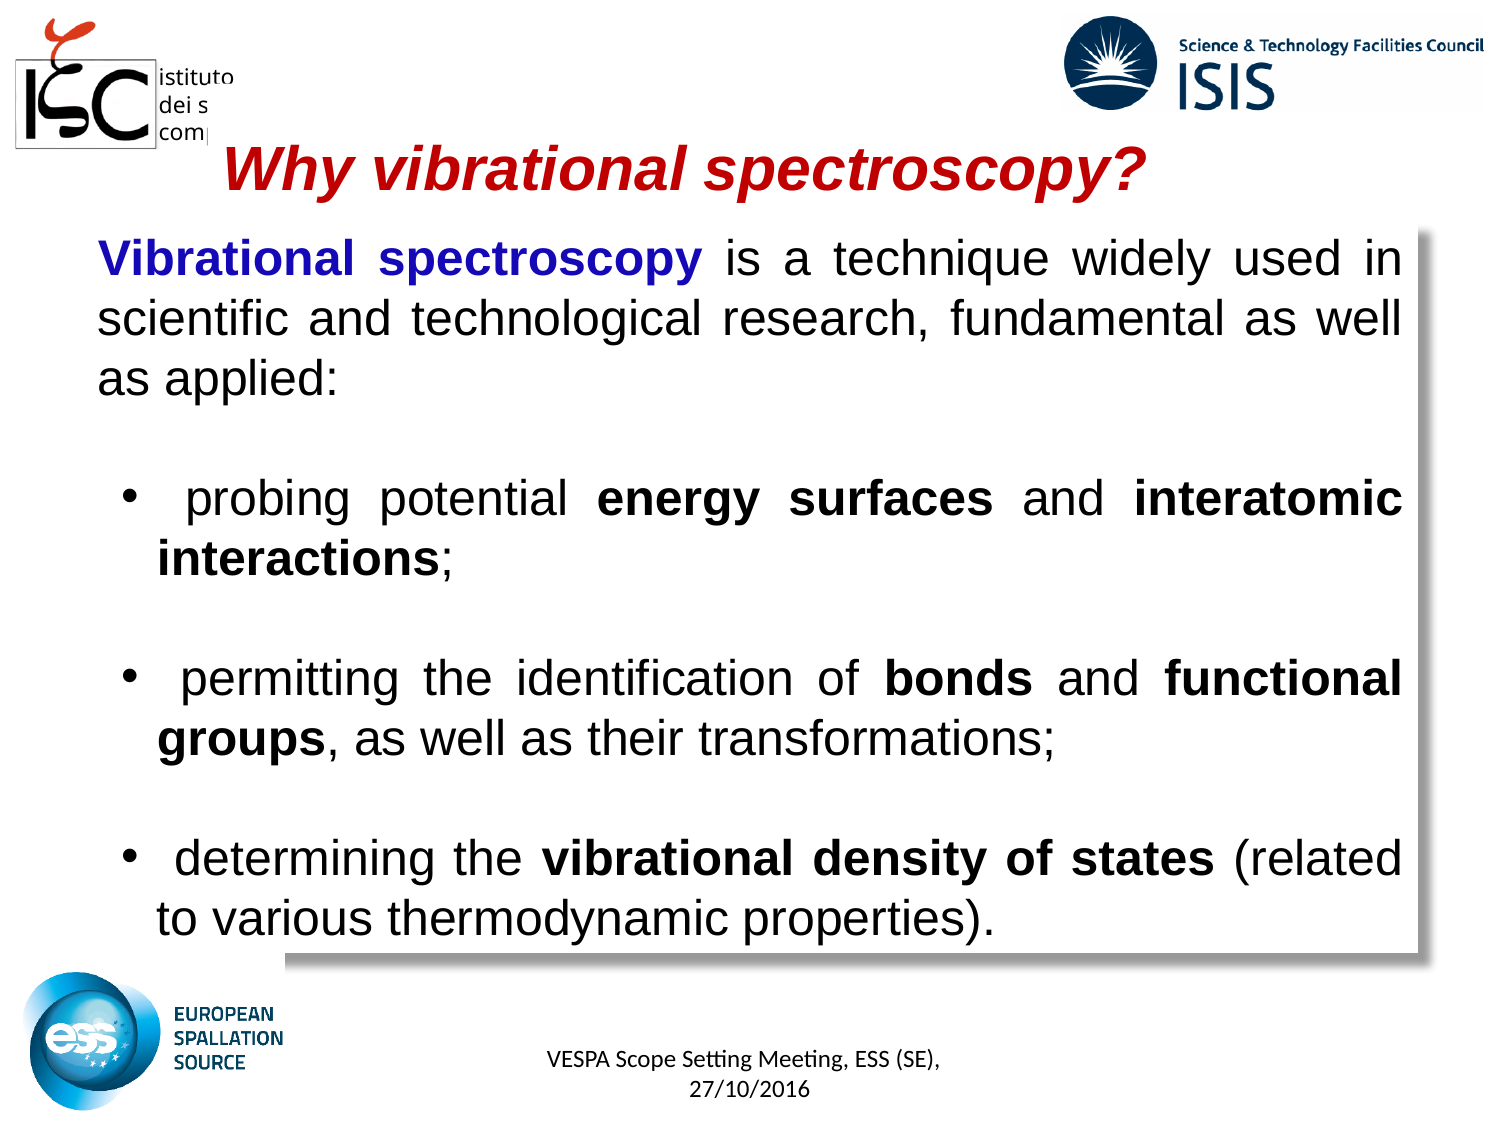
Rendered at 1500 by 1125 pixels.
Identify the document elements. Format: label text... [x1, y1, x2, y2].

text_box Vibrational spectroscopy is a technique widely used in scientific and technological research, fundamental as well as applied: probing potential energy surfaces and interatomic interactions; permitting the identification of bonds and functional groups, as well as their transformations; determining the vibrational density of states (related to various thermodynamic properties). [83, 218, 1418, 953]
footer VESPA Scope Setting Meeting, ESS (SE), 27/10/2016 [512, 1042, 988, 1103]
picture [0, 949, 286, 1125]
text_box Why vibrational spectroscopy? [207, 83, 1314, 211]
picture [1062, 14, 1484, 111]
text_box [13, 15, 321, 155]
